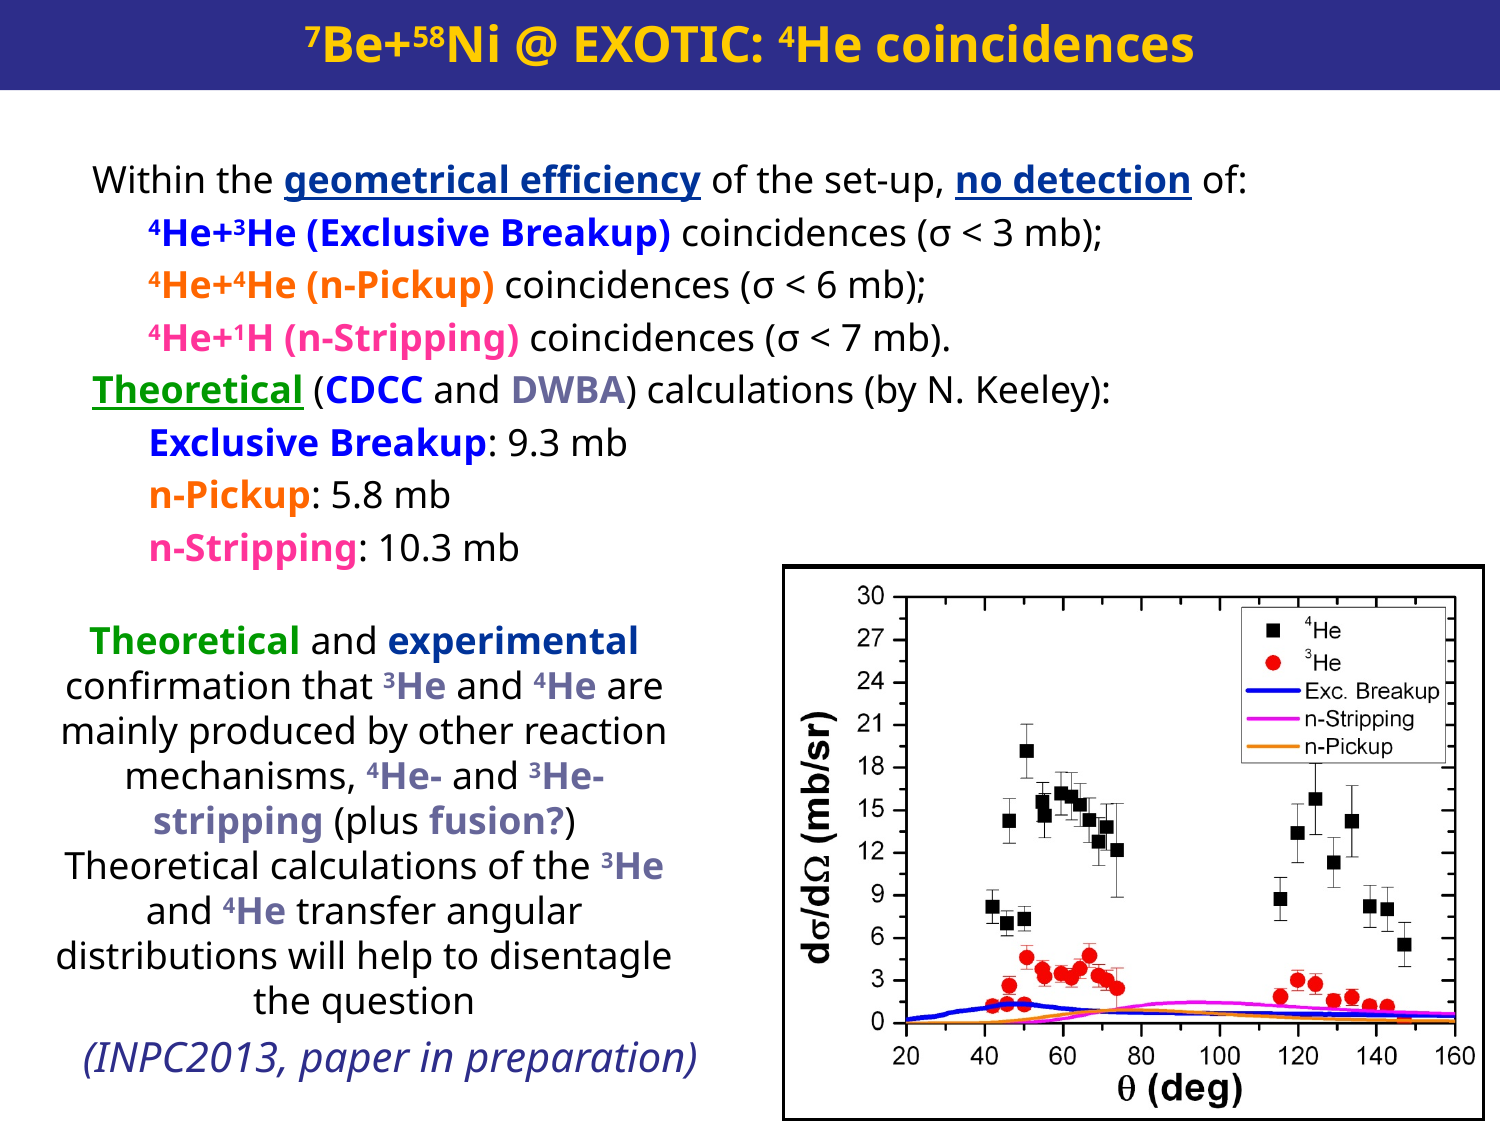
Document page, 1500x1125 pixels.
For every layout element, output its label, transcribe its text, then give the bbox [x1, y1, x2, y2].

text_box Theoretical and experimental confirmation that 3He and 4He are mainly produced by other reaction mechanisms, 4He- and 3He-stripping (plus fusion?) Theoretical calculations of the 3He and 4He transfer angular distributions will help to disentagle the question [26, 609, 703, 1030]
text_box (INPC2013, paper in preparation) [68, 1023, 724, 1088]
text_box 7Be+58Ni @ EXOTIC: 4He coincidences [0, 0, 1500, 91]
picture [784, 566, 1483, 1118]
list Within the geometrical efficiency of the set-up, no detection of: 4He+3He (Exclusive Breakup) coincidences (σ < 3 mb); 4He+4He (n-Pickup) coincidences (σ < 6 mb); 4He+1H (n-Stripping) coincidences (σ < 7 mb). Theoretical (CDCC and DWBA) calculations (by N. Keeley): Exclusive Breakup: 9.3 mb n-Pickup: 5.8 mb n-Stripping: 10.3 mb [76, 148, 1477, 823]
